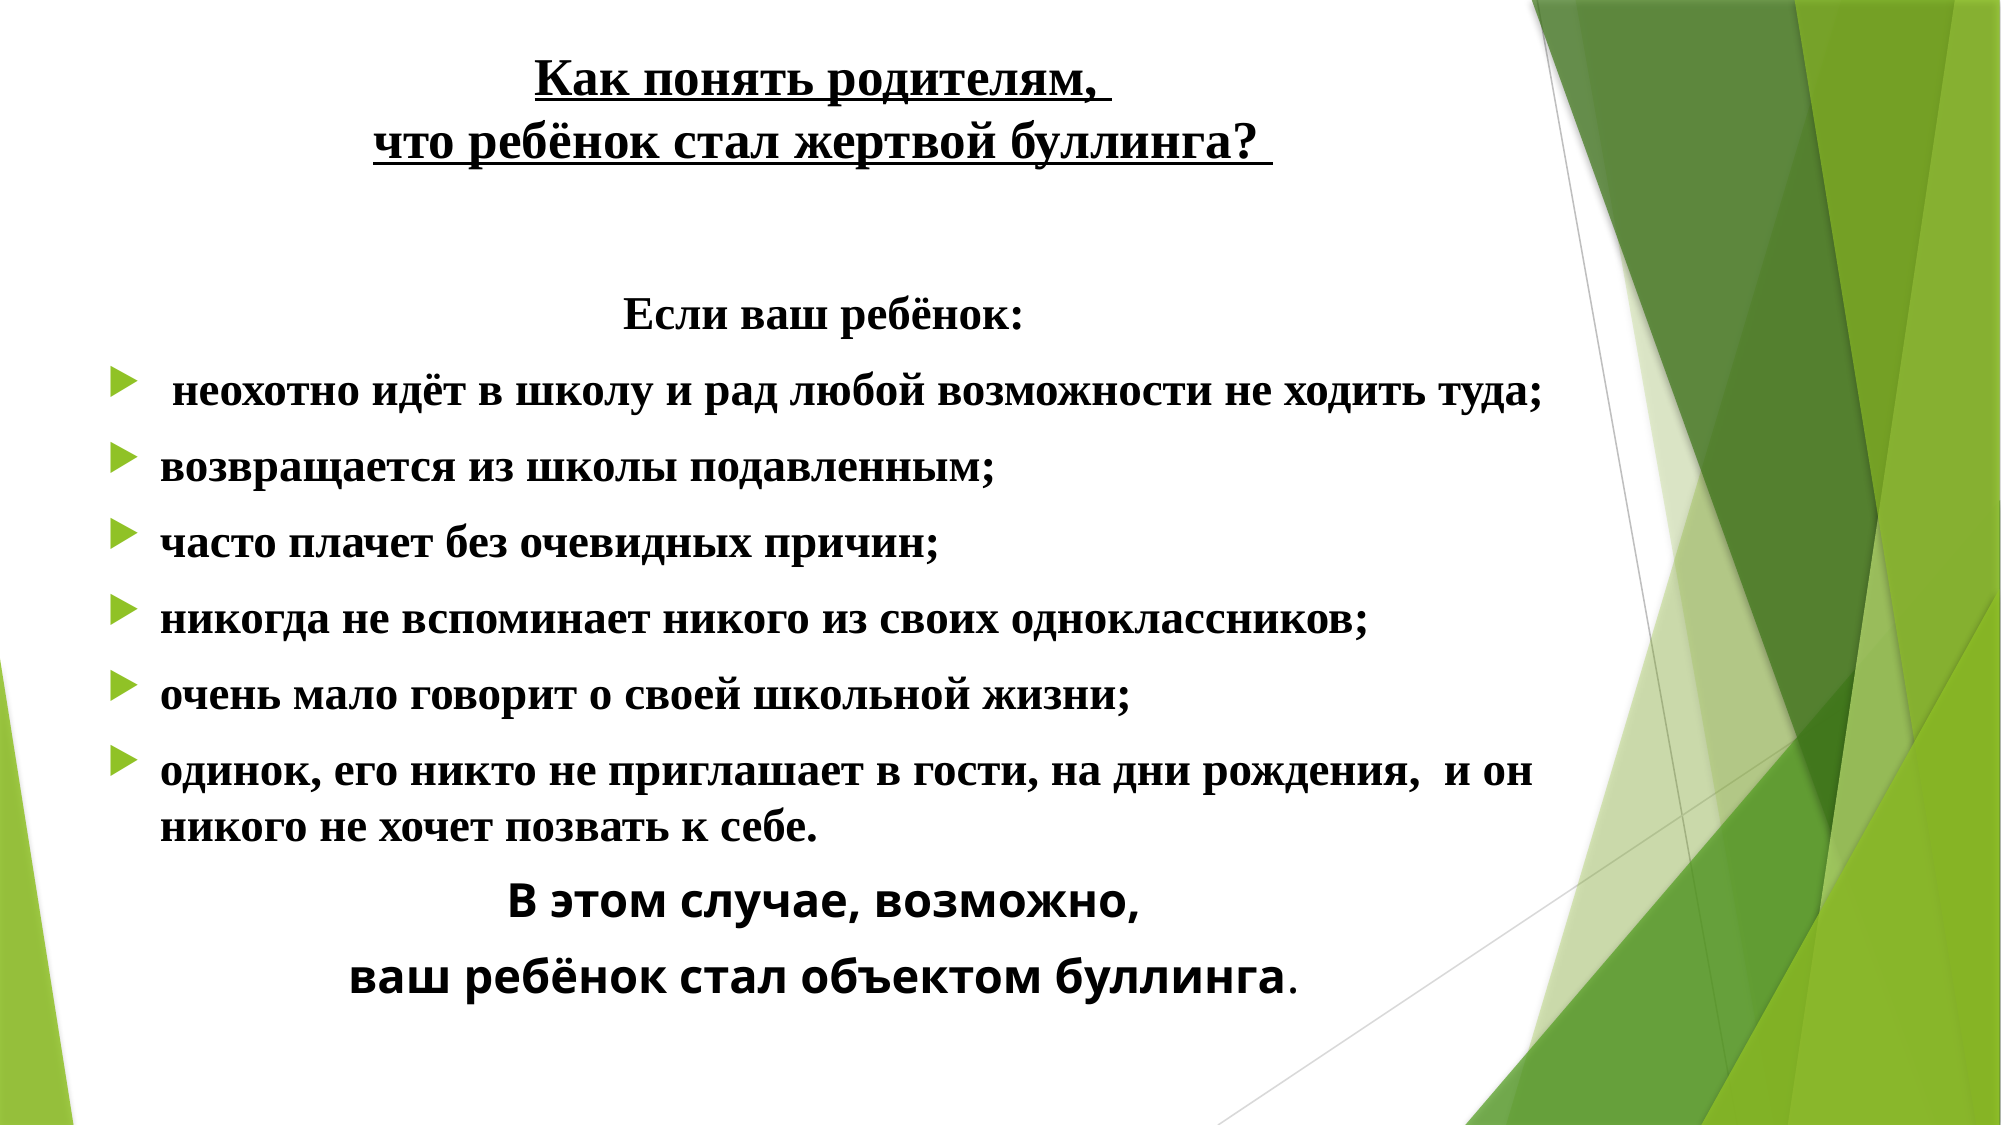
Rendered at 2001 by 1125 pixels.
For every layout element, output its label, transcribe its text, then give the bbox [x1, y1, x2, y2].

title Как понять родителям, что ребёнок стал жертвой буллинга? [98, 34, 1549, 232]
list Если ваш ребёнок: неохотно идёт в школу и рад любой возможности не ходить туда; возвращается из школы подавленным; часто плачет без очевидных причин; никогда не вспоминает никого из своих одноклассников; очень мало говорит о своей школьной жизни; одинок, его никто не приглашает в гости, на дни рождения, и он никого не хочет позвать к себе. В этом случае, возможно, ваш ребёнок стал объектом буллинга. [92, 274, 1568, 1065]
